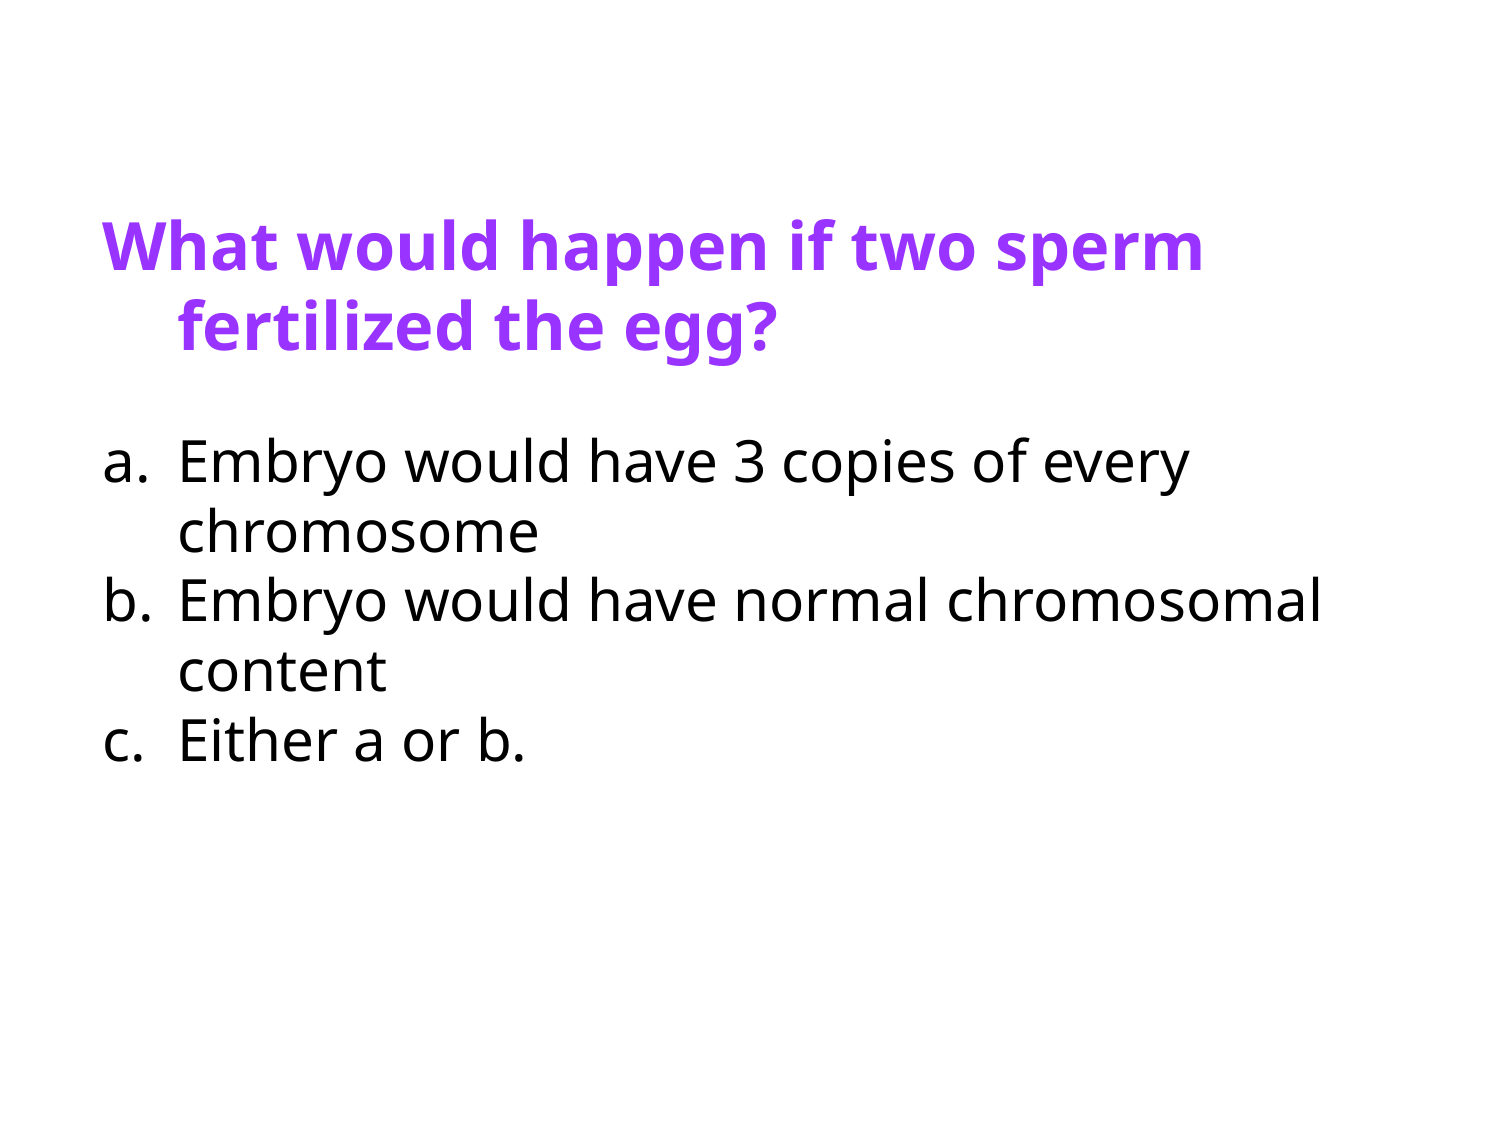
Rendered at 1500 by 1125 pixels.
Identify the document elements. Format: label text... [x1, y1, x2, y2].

text_box What would happen if two sperm fertilized the egg? Embryo would have 3 copies of every chromosome Embryo would have normal chromosomal content Either a or b. [87, 196, 1388, 841]
